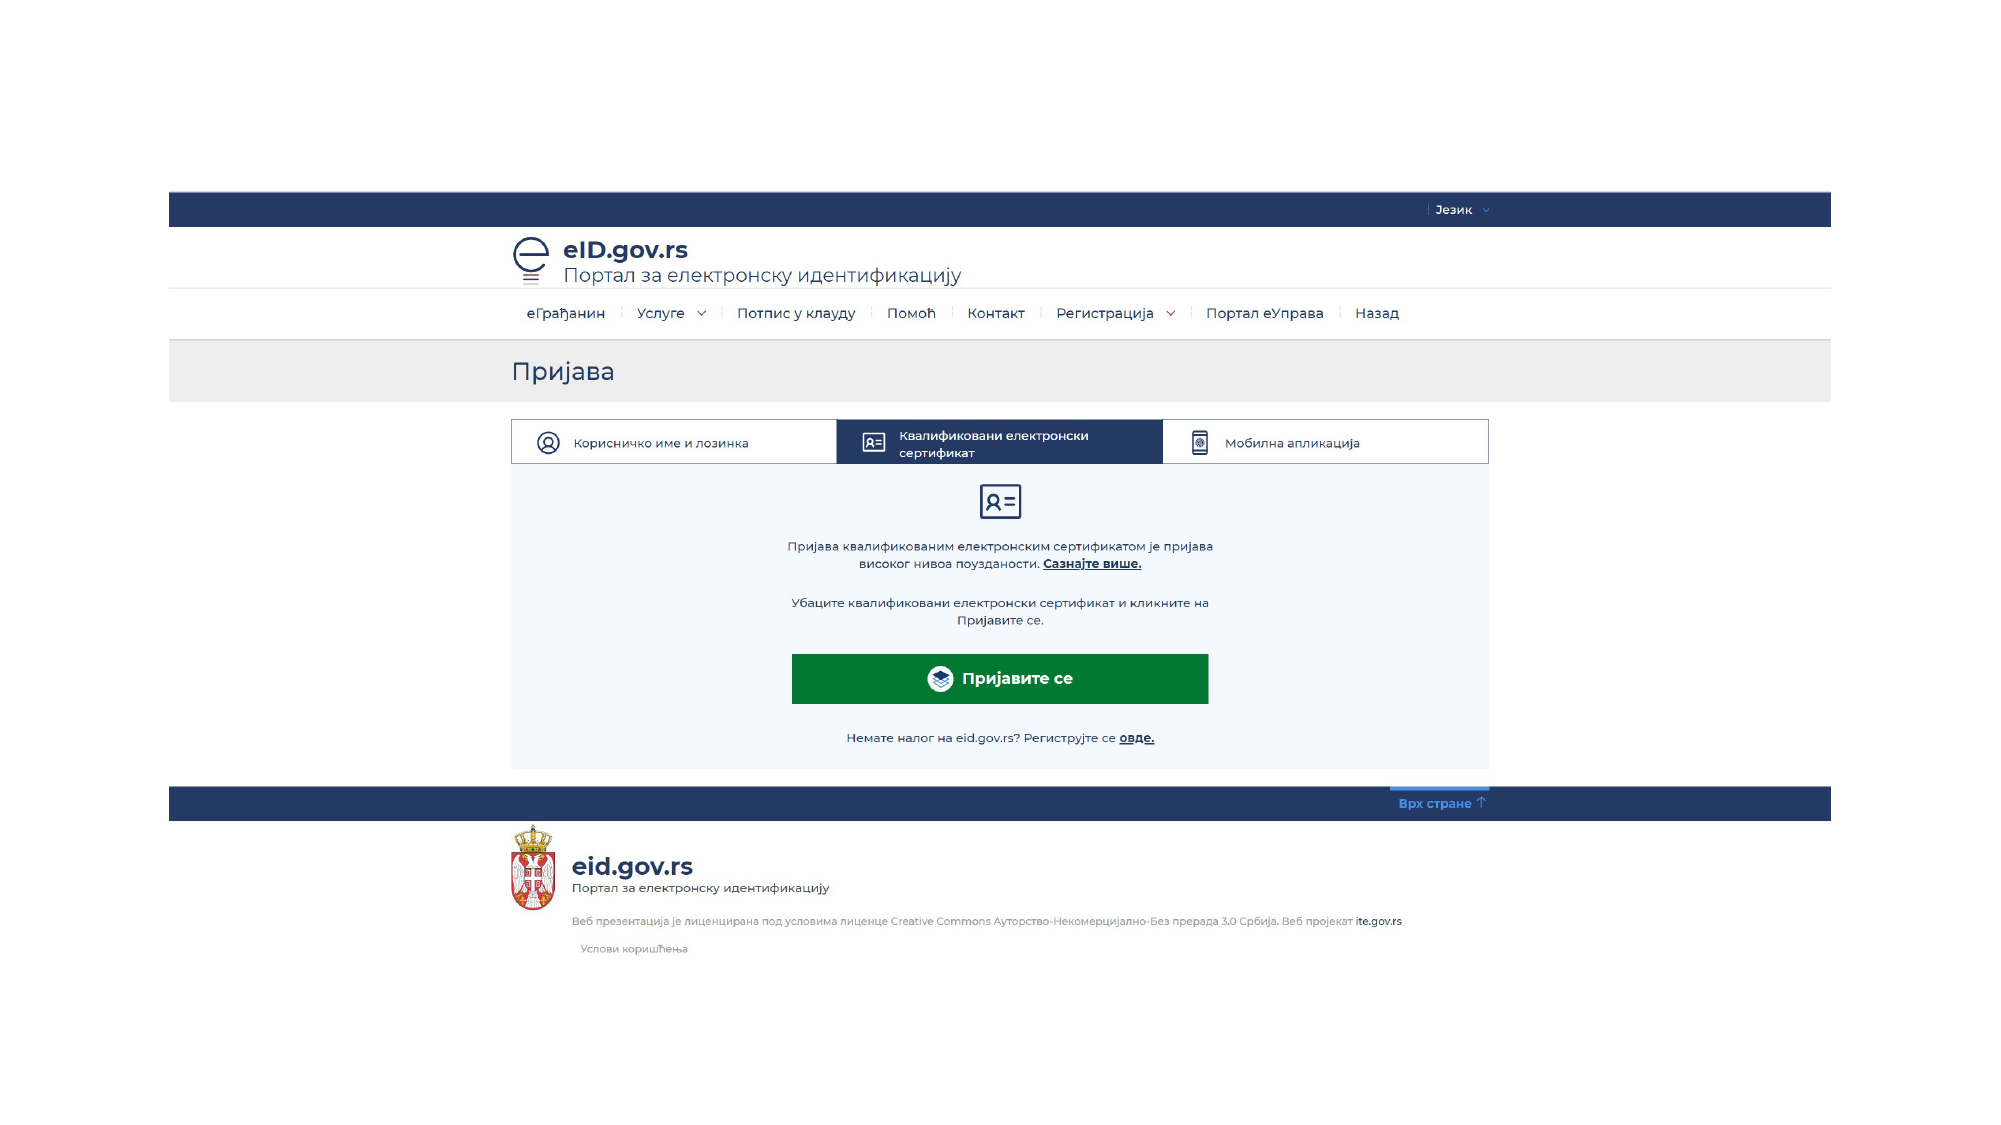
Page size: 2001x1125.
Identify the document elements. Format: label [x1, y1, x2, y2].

picture [169, 191, 1831, 1006]
